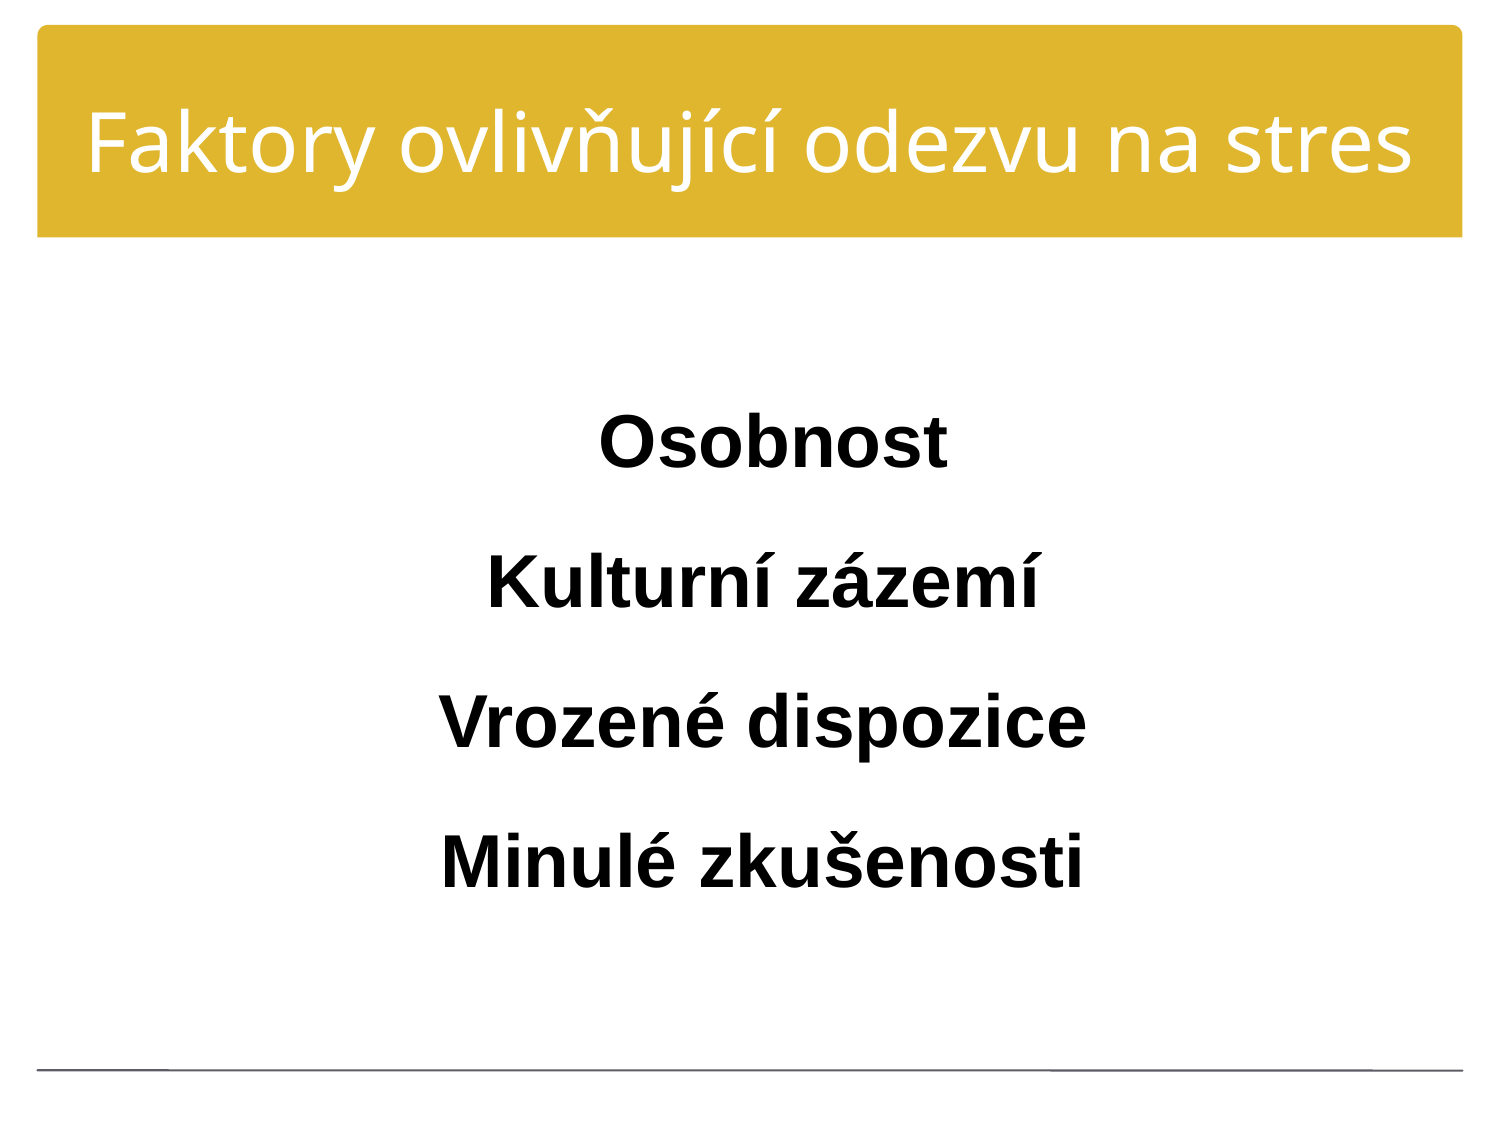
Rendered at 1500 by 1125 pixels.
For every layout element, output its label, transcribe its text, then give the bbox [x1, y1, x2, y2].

list Osobnost Kulturní zázemí Vrozené dispozice Minulé zkušenosti [53, 385, 1454, 1125]
title Faktory ovlivňující odezvu na stres [50, 45, 1450, 233]
